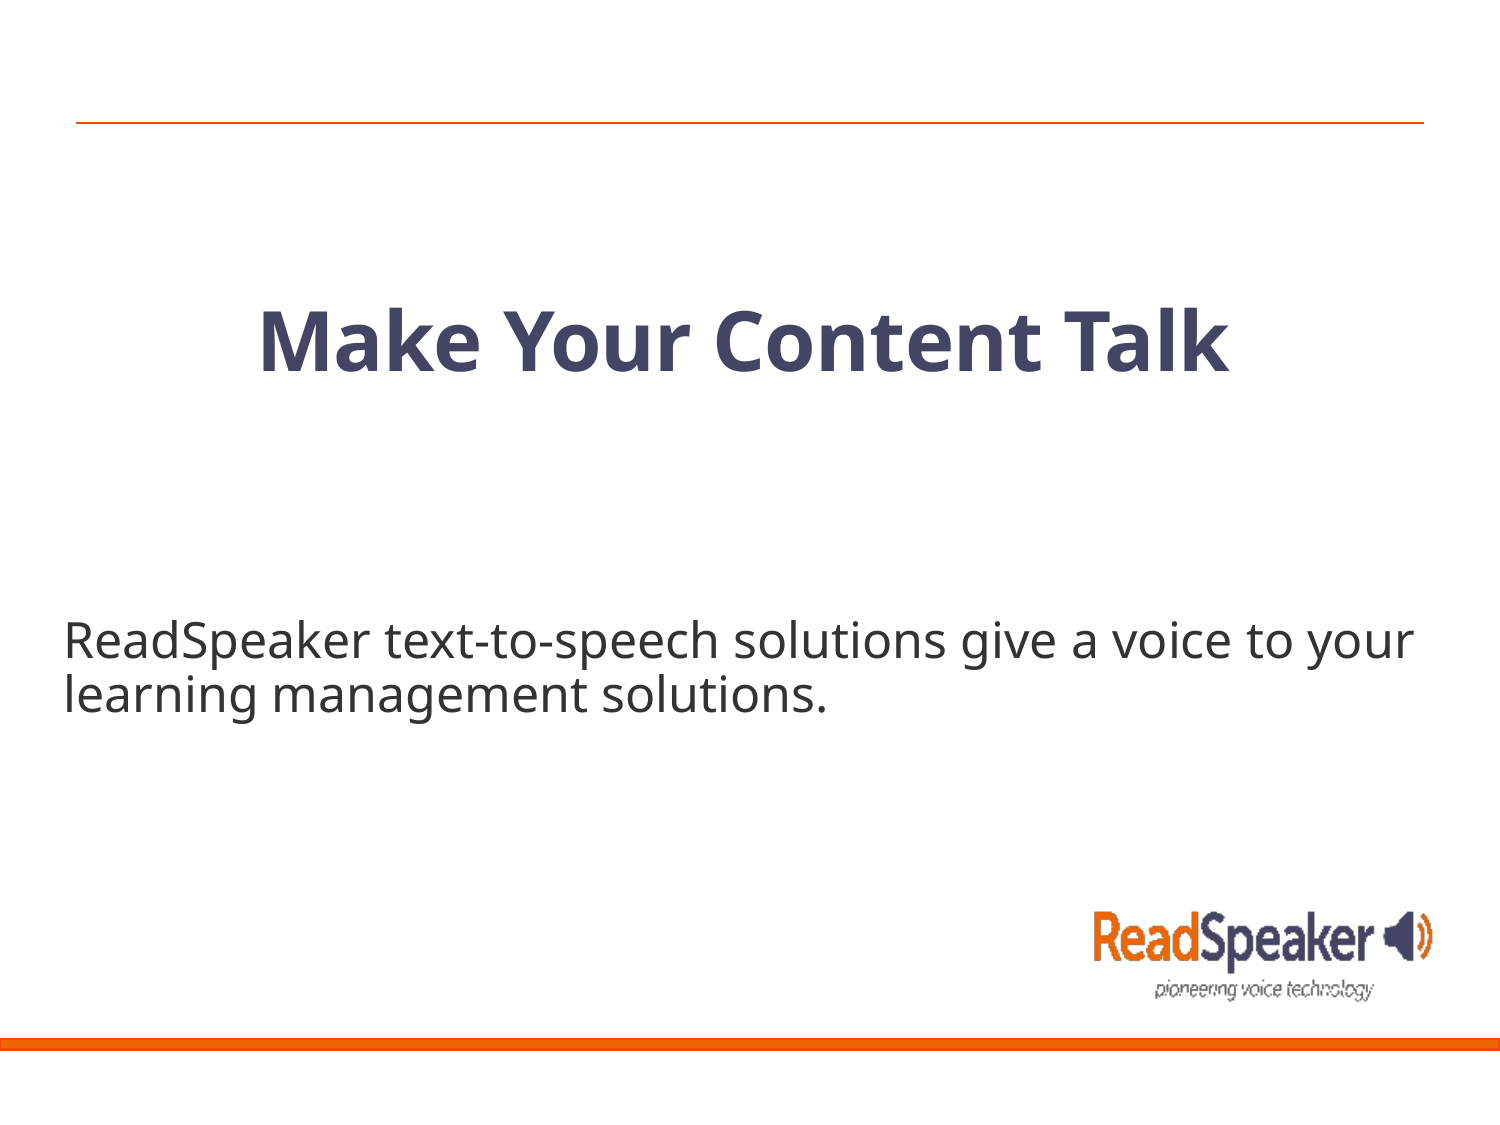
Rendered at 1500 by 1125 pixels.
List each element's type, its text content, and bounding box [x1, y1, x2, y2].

list ReadSpeaker text-to-speech solutions give a voice to your learning management solutions. [63, 608, 1437, 729]
picture [1068, 890, 1459, 1010]
title Make Your Content Talk [241, 156, 1259, 397]
